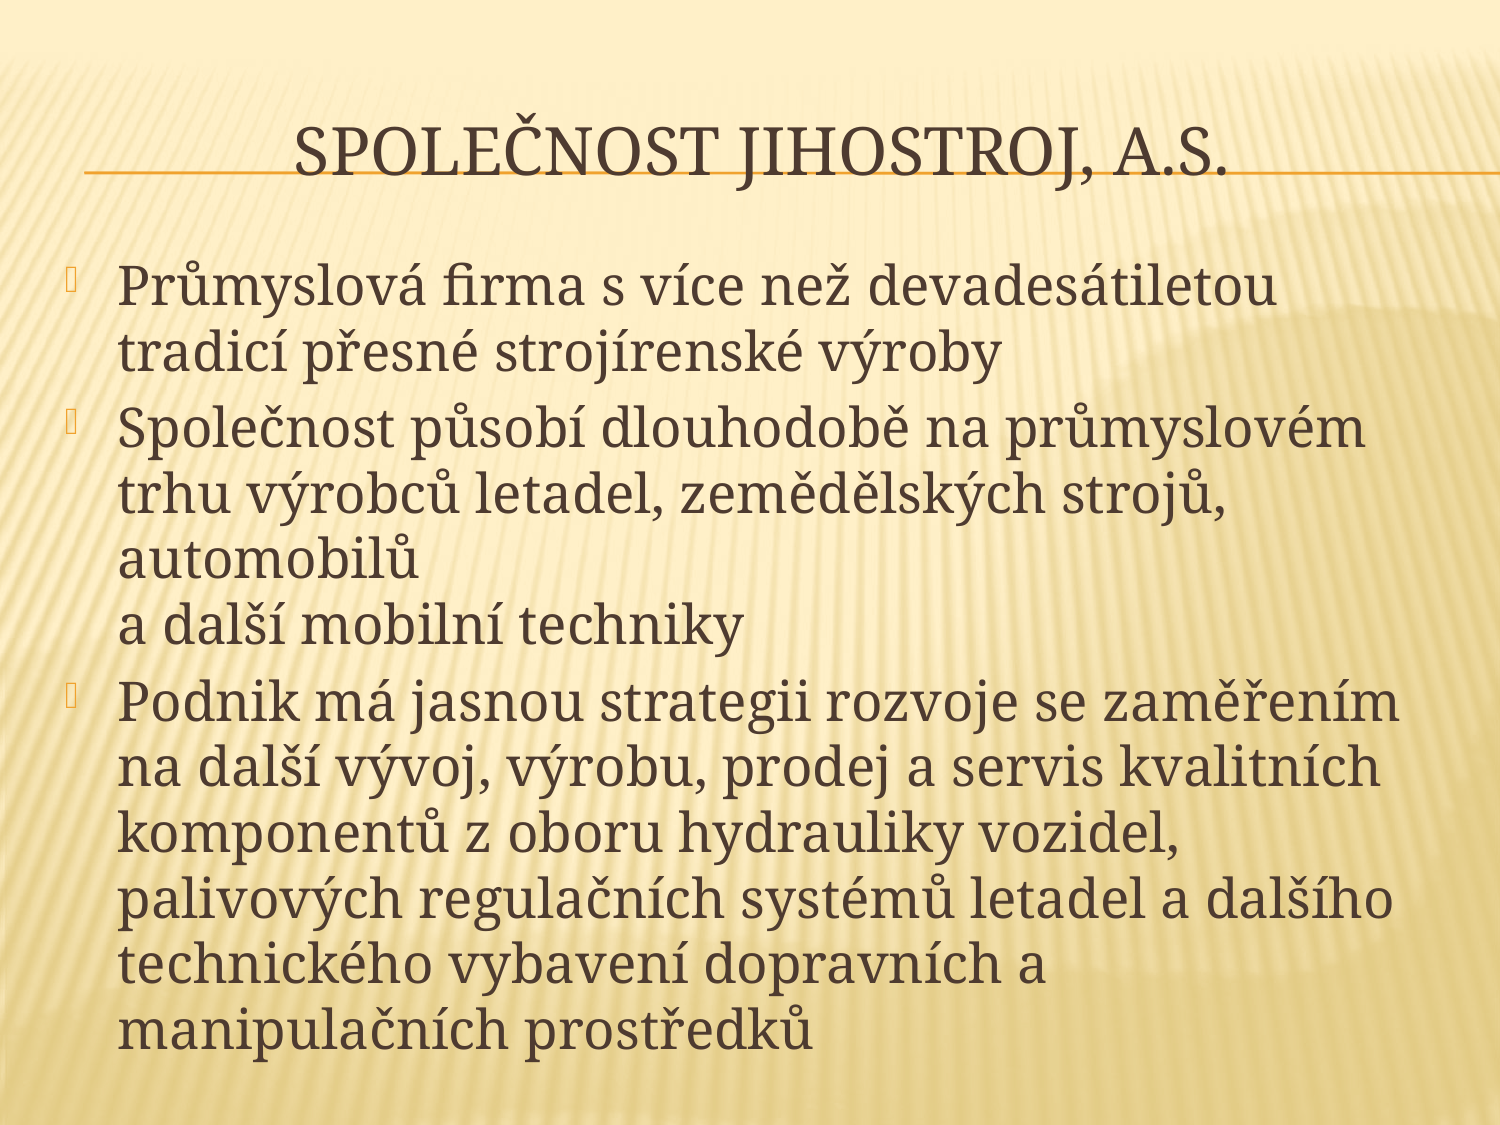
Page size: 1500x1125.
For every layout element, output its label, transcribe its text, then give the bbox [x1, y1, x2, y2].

list Průmyslová firma s více než devadesátiletou tradicí přesné strojírenské výroby Společnost působí dlouhodobě na průmyslovém trhu výrobců letadel, zemědělských strojů, automobilů a další mobilní techniky Podnik má jasnou strategii rozvoje se zaměřením na další vývoj, výrobu, prodej a servis kvalitních komponentů z oboru hydrauliky vozidel, palivových regulačních systémů letadel a dalšího technického vybavení dopravních a manipulačních prostředků [50, 243, 1436, 1125]
title Společnost jihostroj, a.s. [50, 30, 1475, 268]
